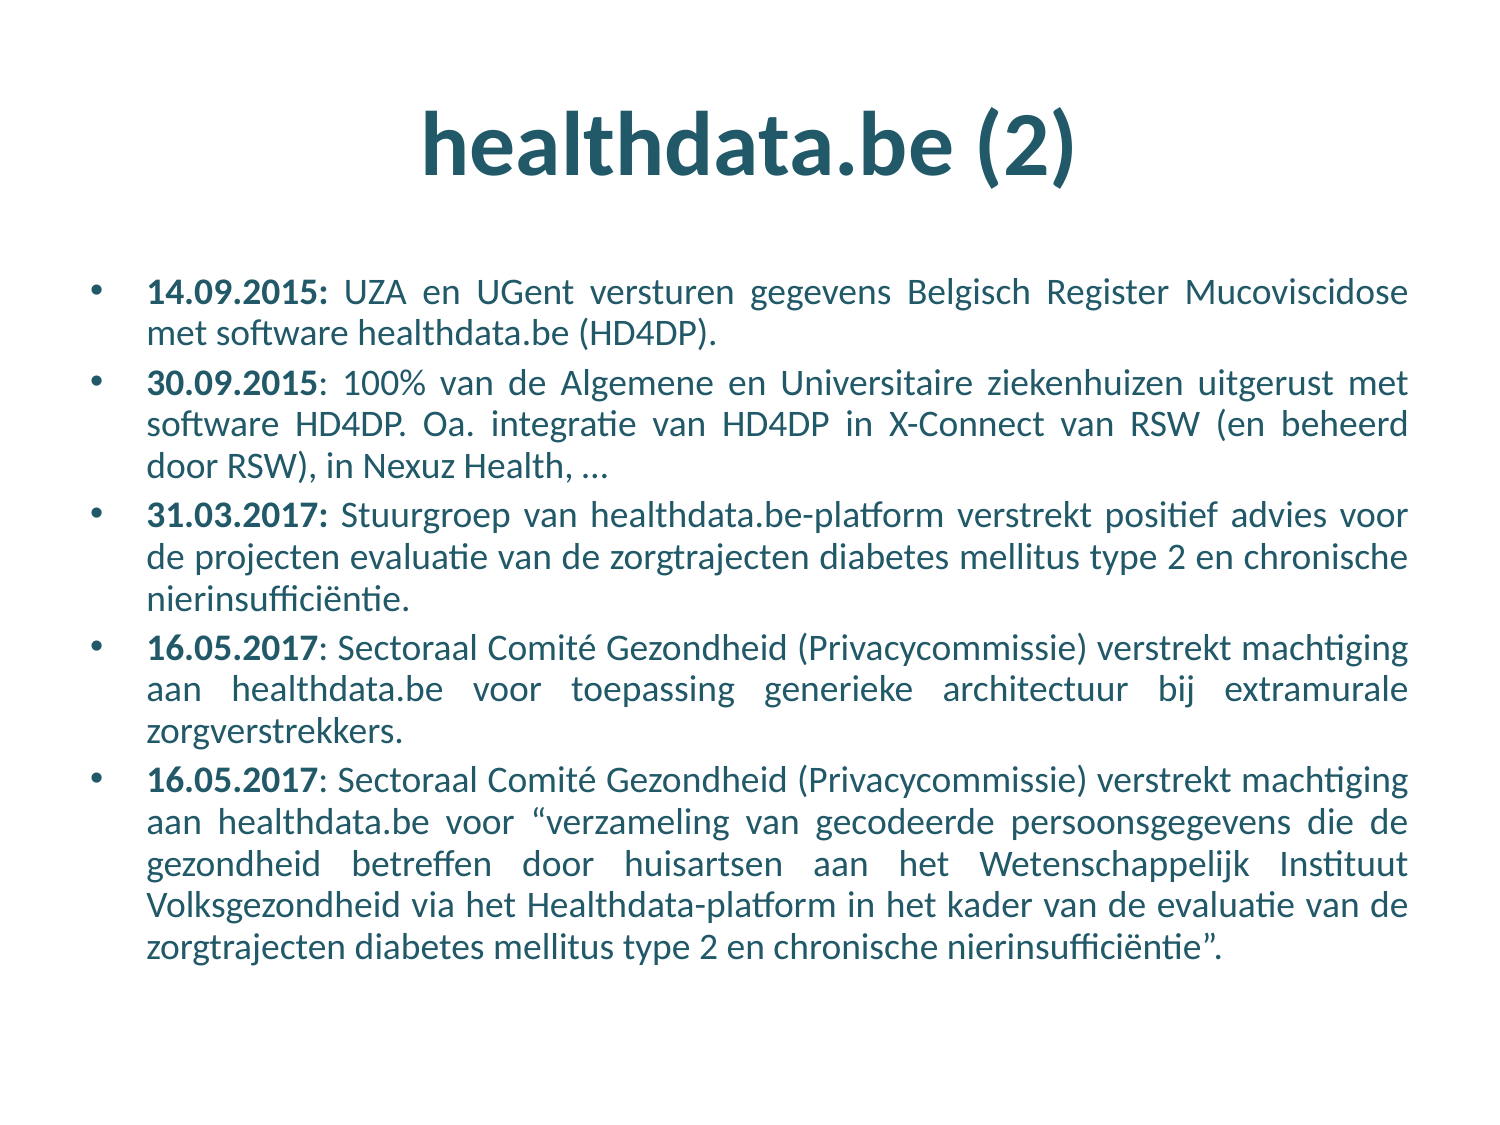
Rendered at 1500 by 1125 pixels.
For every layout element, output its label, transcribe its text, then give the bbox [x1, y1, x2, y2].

title healthdata.be (2) [75, 45, 1425, 233]
list 14.09.2015: UZA en UGent versturen gegevens Belgisch Register Mucoviscidose met software healthdata.be (HD4DP). 30.09.2015: 100% van de Algemene en Universitaire ziekenhuizen uitgerust met software HD4DP. Oa. integratie van HD4DP in X-Connect van RSW (en beheerd door RSW), in Nexuz Health, … 31.03.2017: Stuurgroep van healthdata.be-platform verstrekt positief advies voor de projecten evaluatie van de zorgtrajecten diabetes mellitus type 2 en chronische nierinsufficiëntie. 16.05.2017: Sectoraal Comité Gezondheid (Privacycommissie) verstrekt machtiging aan healthdata.be voor toepassing generieke architectuur bij extramurale zorgverstrekkers. 16.05.2017: Sectoraal Comité Gezondheid (Privacycommissie) verstrekt machtiging aan healthdata.be voor “verzameling van gecodeerde persoonsgegevens die de gezondheid betreffen door huisartsen aan het Wetenschappelijk Instituut Volksgezondheid via het Healthdata-platform in het kader van de evaluatie van de zorgtrajecten diabetes mellitus type 2 en chronische nierinsufficiëntie”. [75, 262, 1425, 1005]
